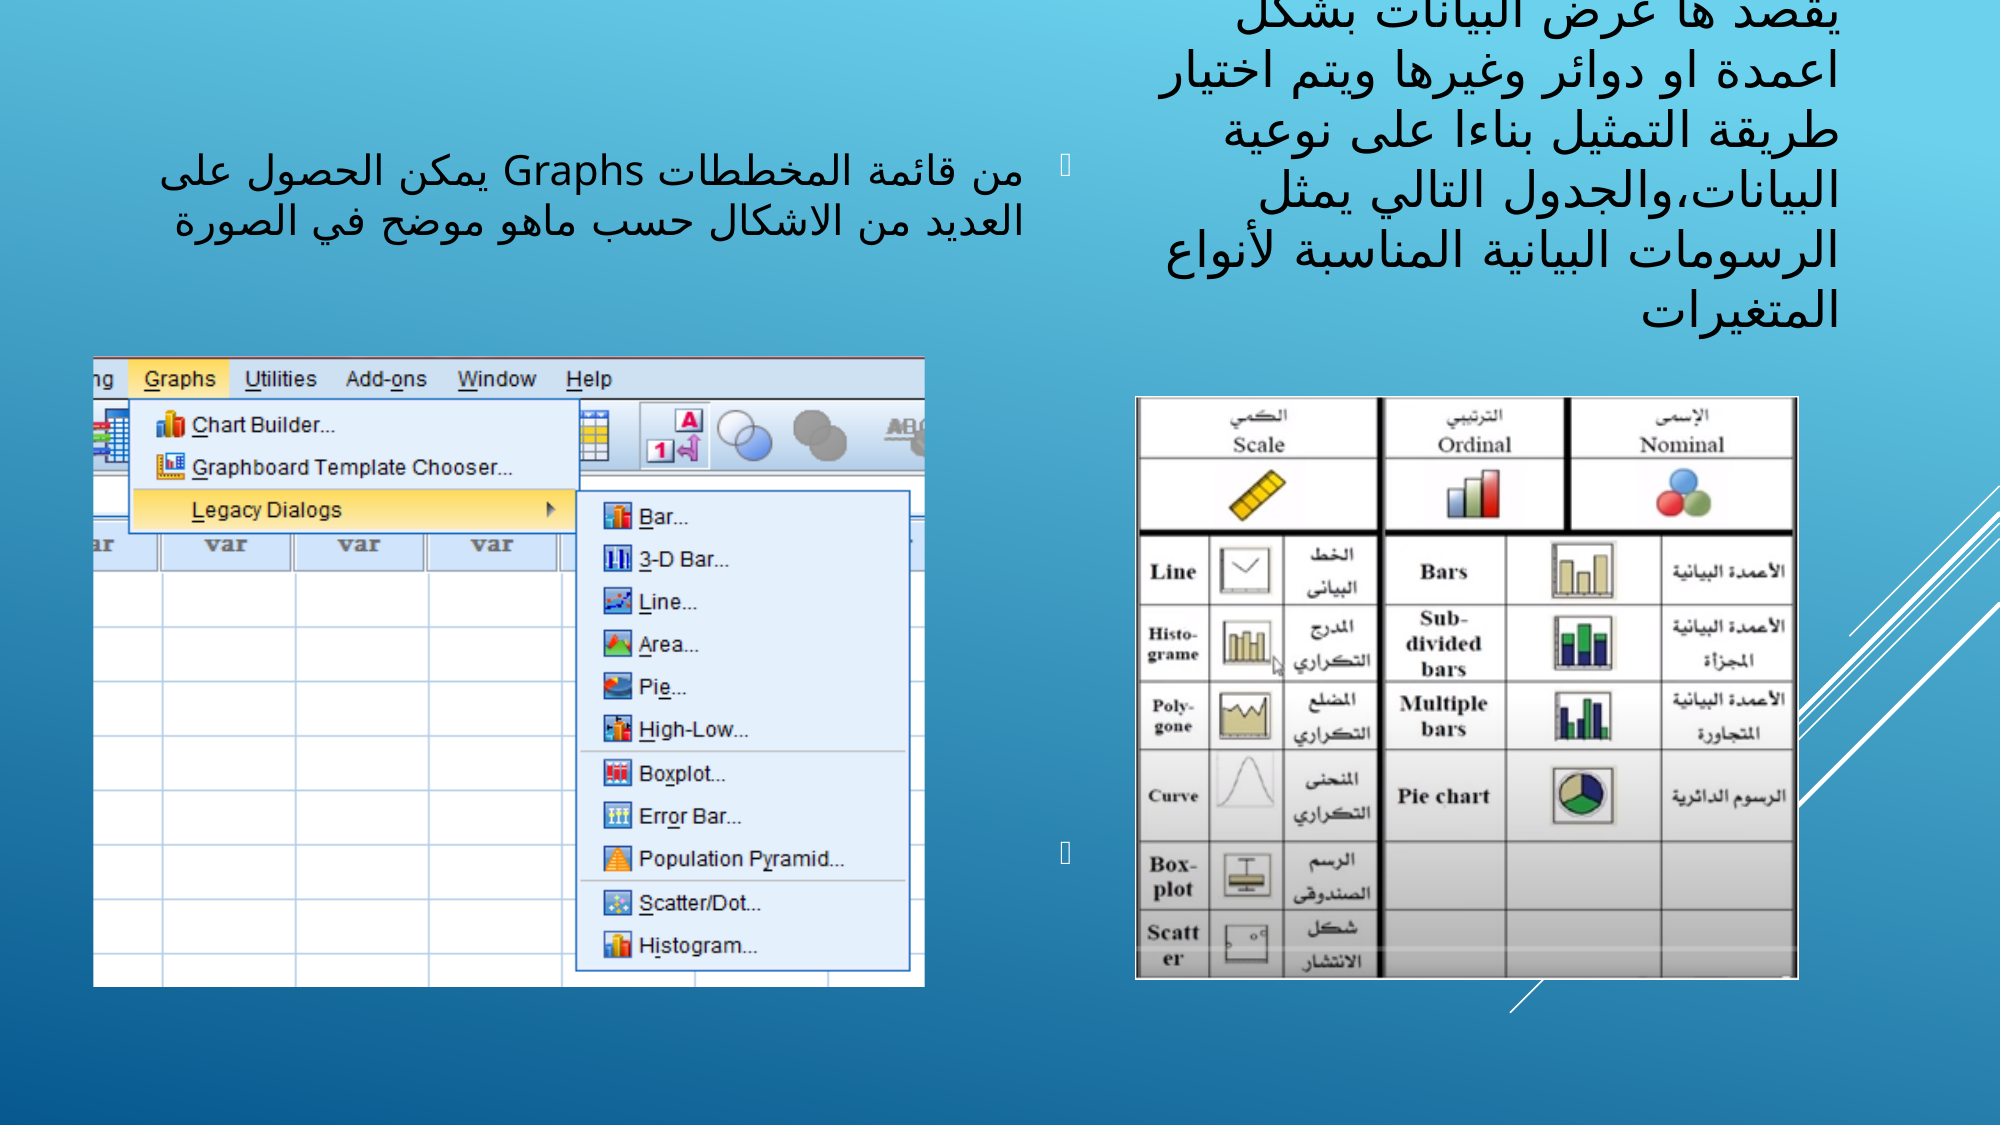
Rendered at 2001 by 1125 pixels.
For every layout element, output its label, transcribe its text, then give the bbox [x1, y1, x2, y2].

picture [92, 355, 925, 987]
title التمثيل البياني: يقصد ها عرض البيانات بشكل اعمدة او دوائر وغيرها ويتم اختيار طريقة التمثيل بناءا على نوعية البيانات،والجدول التالي يمثل الرسومات البيانية المناسبة لأنواع المتغيرات [1140, 50, 1857, 390]
list من قائمة المخططات Graphs يمكن الحصول على العديد من الاشكال حسب ماهو موضح في الصورة [112, 112, 1088, 984]
picture [1134, 396, 1799, 981]
